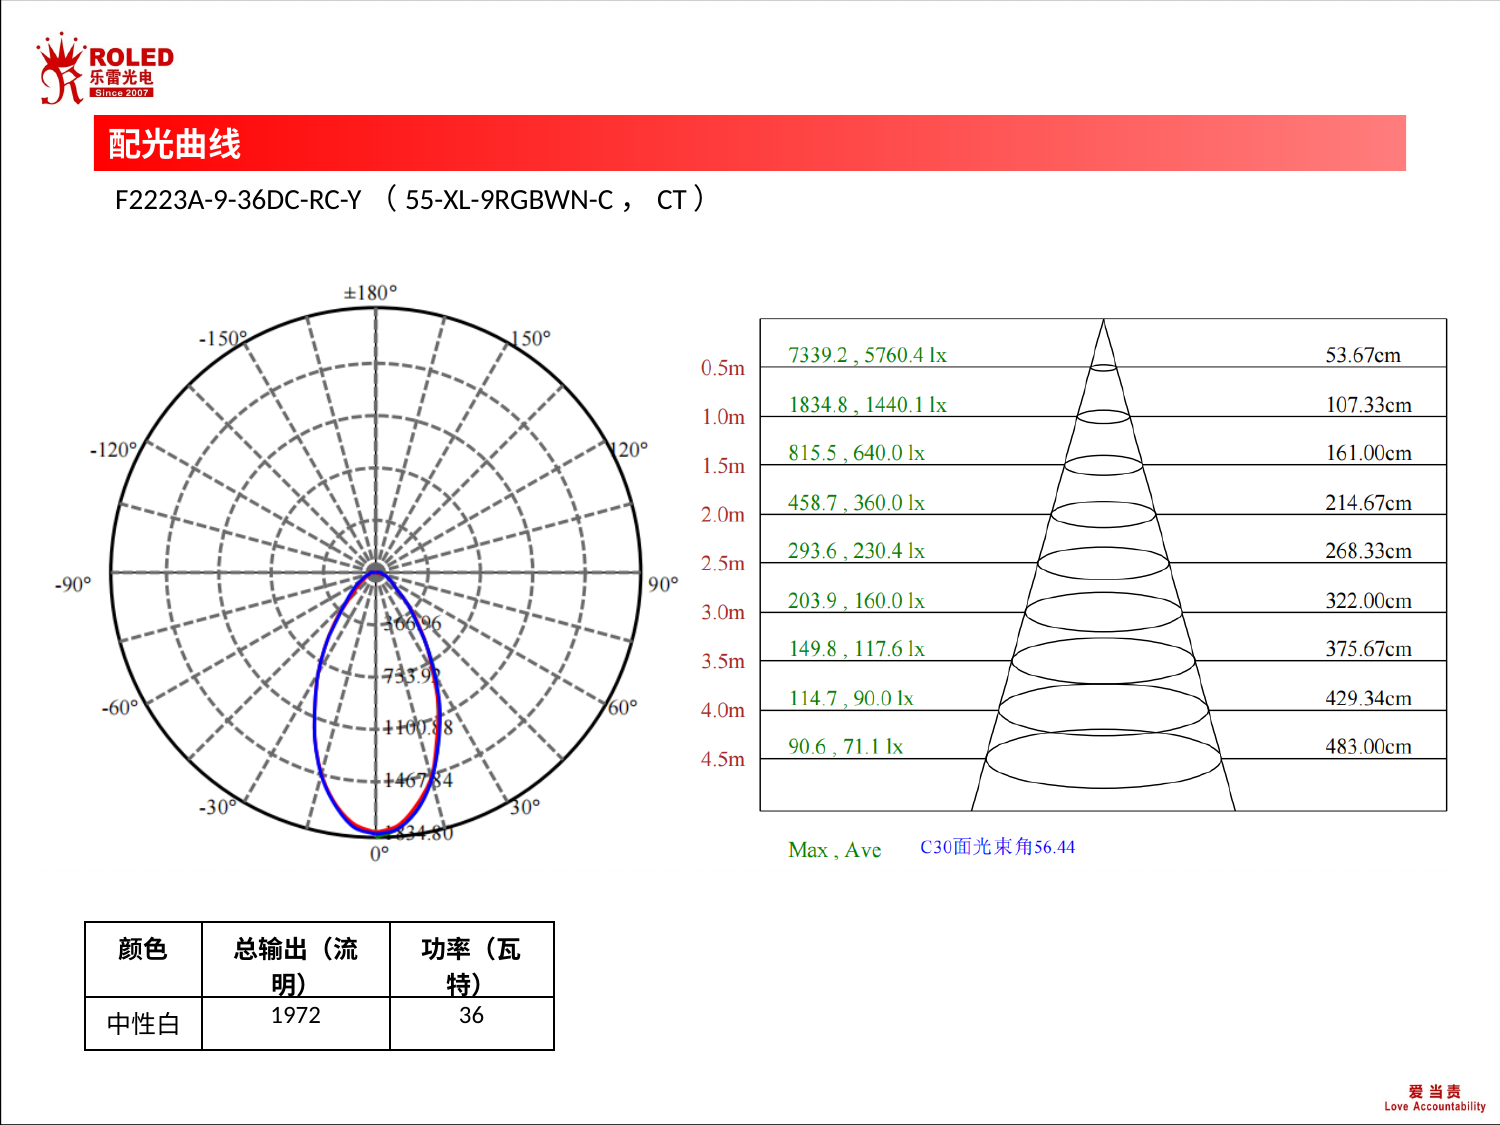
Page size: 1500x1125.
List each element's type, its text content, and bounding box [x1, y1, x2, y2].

text_box F2223A-9-36DC-RC-Y（55-XL-9RGBWN-C，CT） [100, 172, 757, 223]
table_header 功率（瓦特） [391, 923, 553, 996]
table_header 颜色 [86, 923, 201, 996]
picture [0, 0, 1500, 1125]
table_cell 中性白 [86, 998, 201, 1049]
text_box 配光曲线 [93, 115, 1407, 171]
table_header 总输出（流明） [203, 923, 389, 996]
table_cell 1972 [203, 998, 389, 1049]
table_cell 36 [391, 998, 553, 1049]
